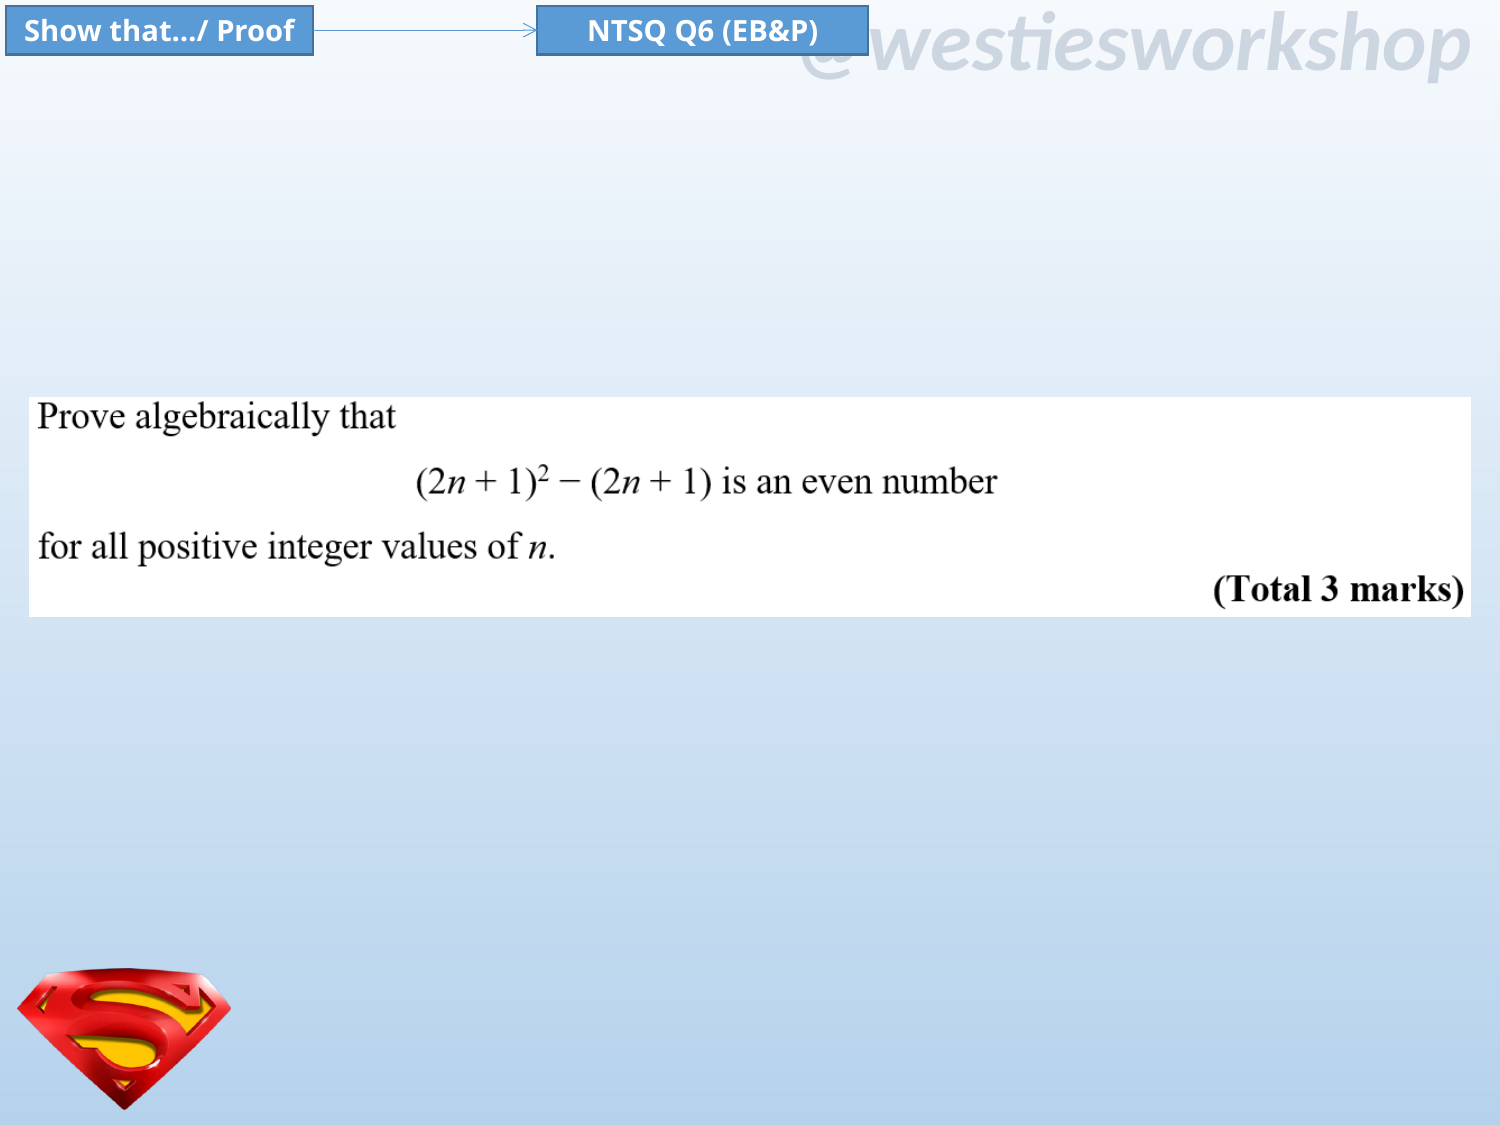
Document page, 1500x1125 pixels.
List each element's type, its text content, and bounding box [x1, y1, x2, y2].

picture [17, 968, 231, 1110]
text_box NTSQ Q6 (EB&P) [536, 5, 869, 56]
text_box Show that…/ Proof [5, 5, 314, 56]
picture [29, 397, 1471, 617]
